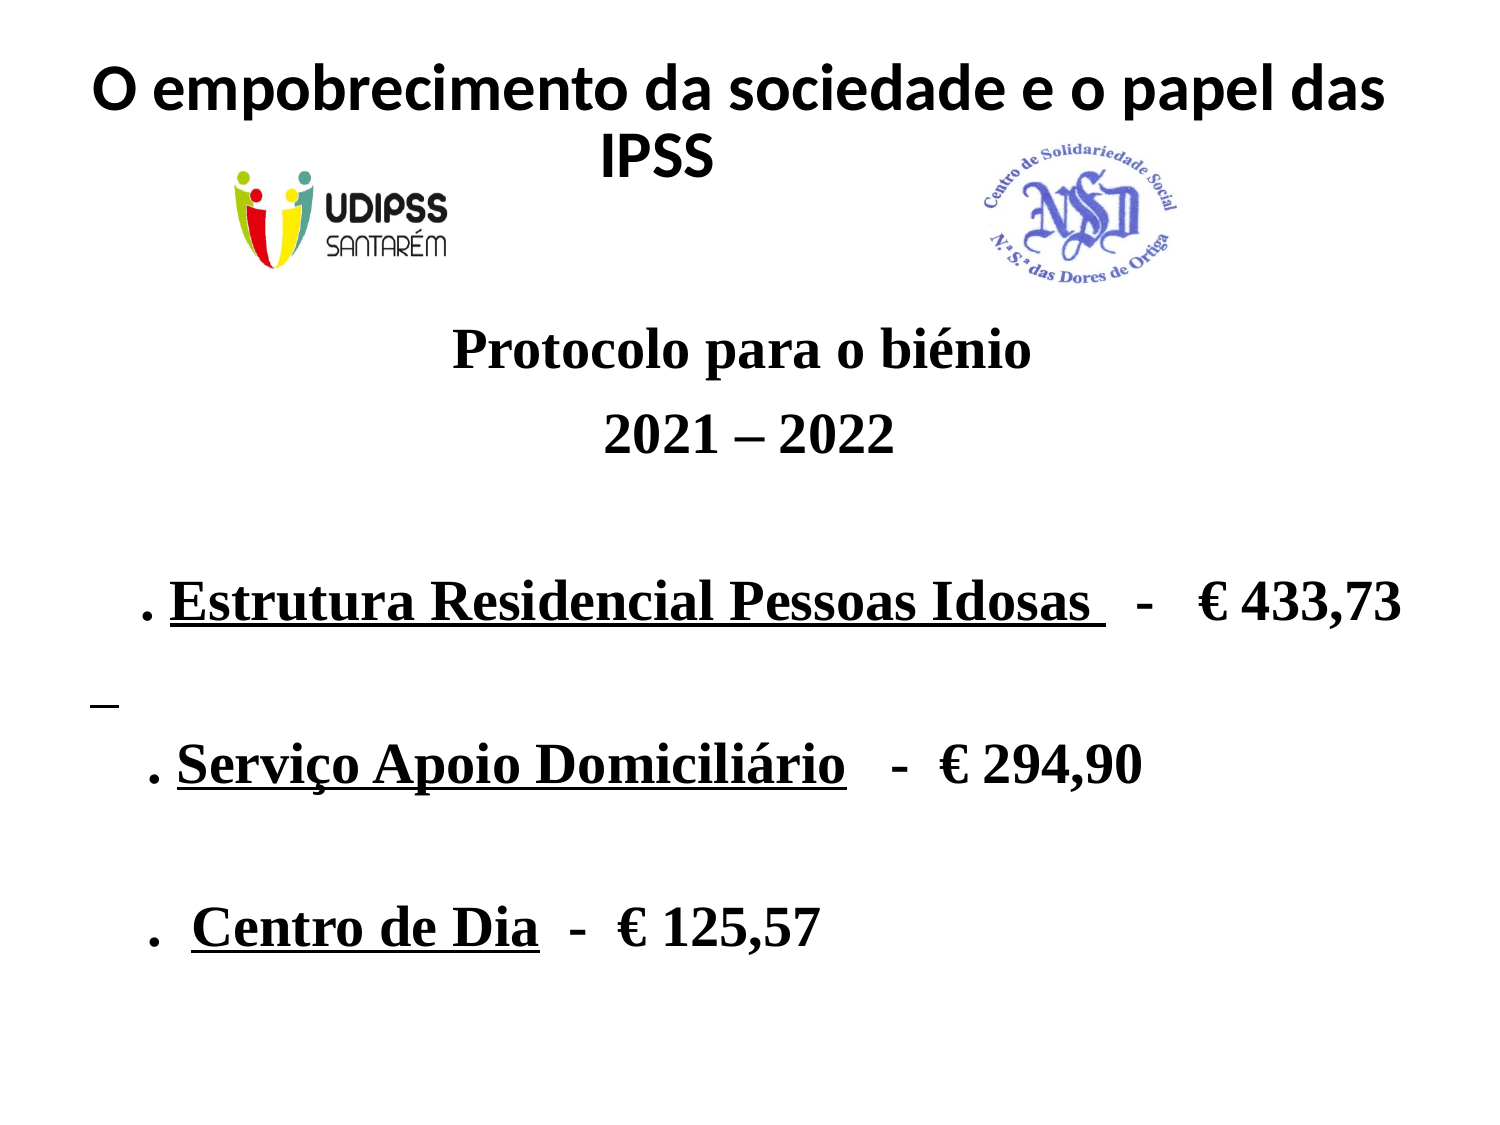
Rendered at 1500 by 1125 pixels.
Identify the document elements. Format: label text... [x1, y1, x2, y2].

picture [206, 136, 514, 291]
picture [974, 136, 1188, 291]
title O empobrecimento da sociedade e o papel das IPSS [64, 0, 1415, 256]
list Protocolo para o biénio 2021 – 2022 . Estrutura Residencial Pessoas Idosas - € 433,73 . Serviço Apoio Domiciliário - € 294,90 . Centro de Dia - € 125,57 [75, 302, 1425, 1012]
